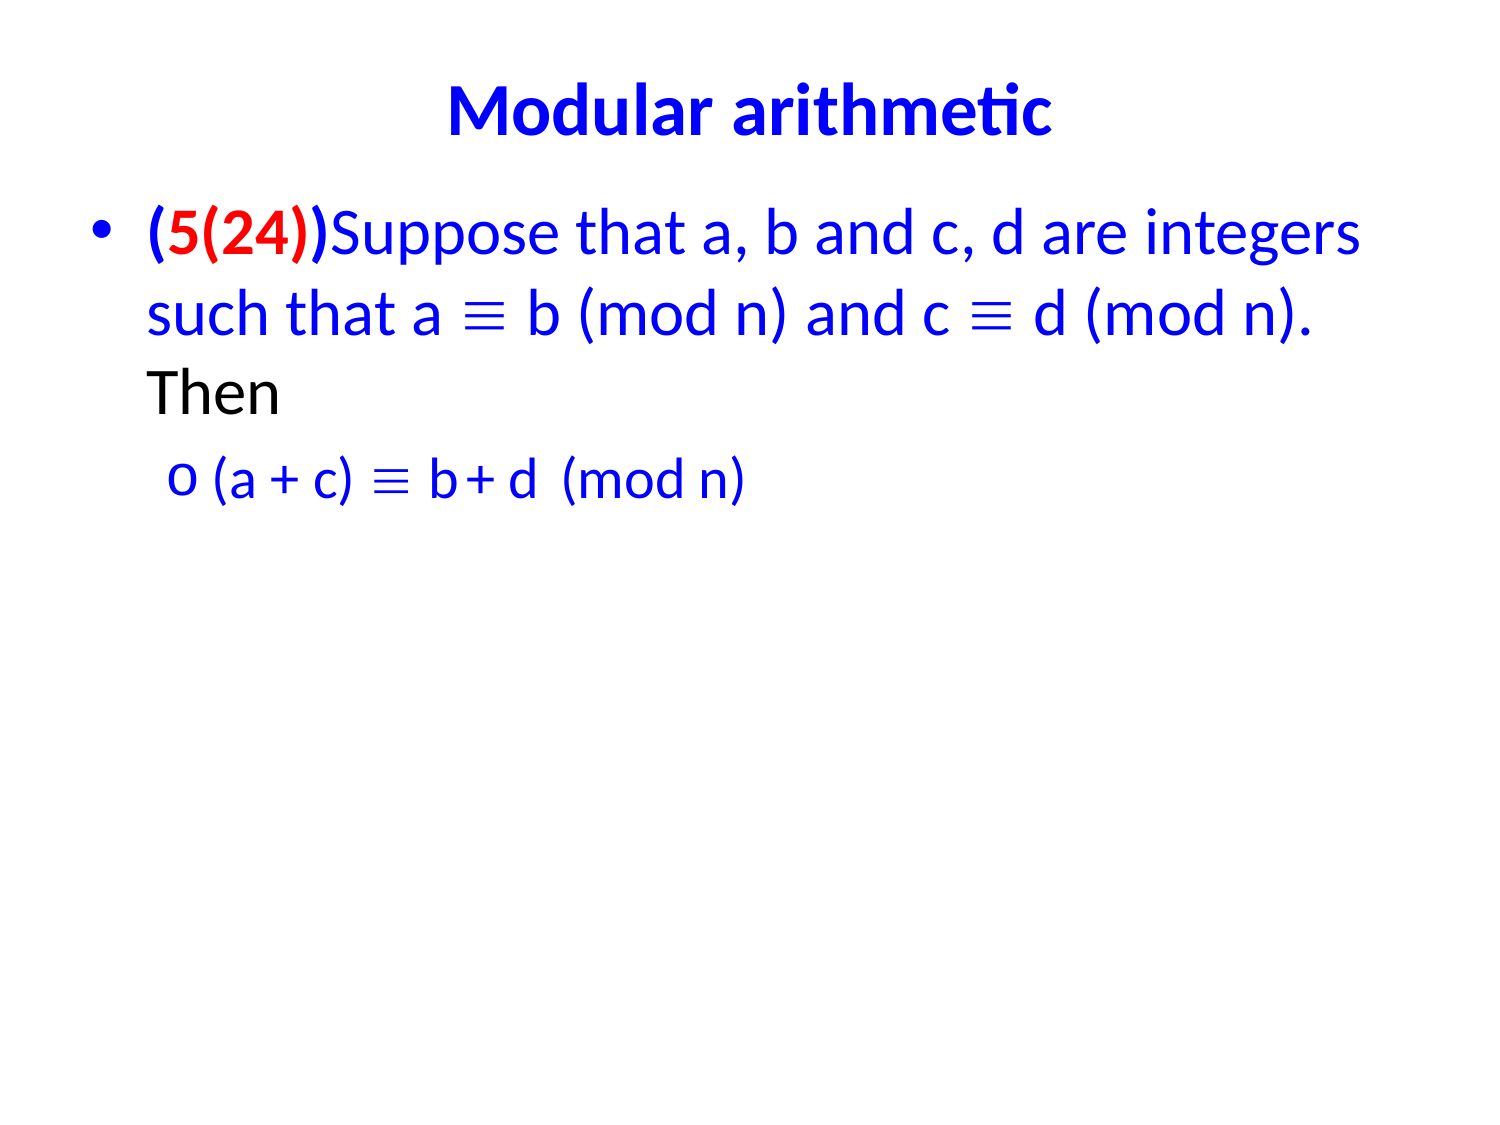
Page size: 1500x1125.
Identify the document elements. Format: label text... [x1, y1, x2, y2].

title Modular arithmetic [75, 11, 1425, 180]
list (5(24))Suppose that a, b and c, d are integers such that a  b (mod n) and c  d (mod n). Then (a + c)  b + d (mod n) [75, 180, 1425, 1125]
